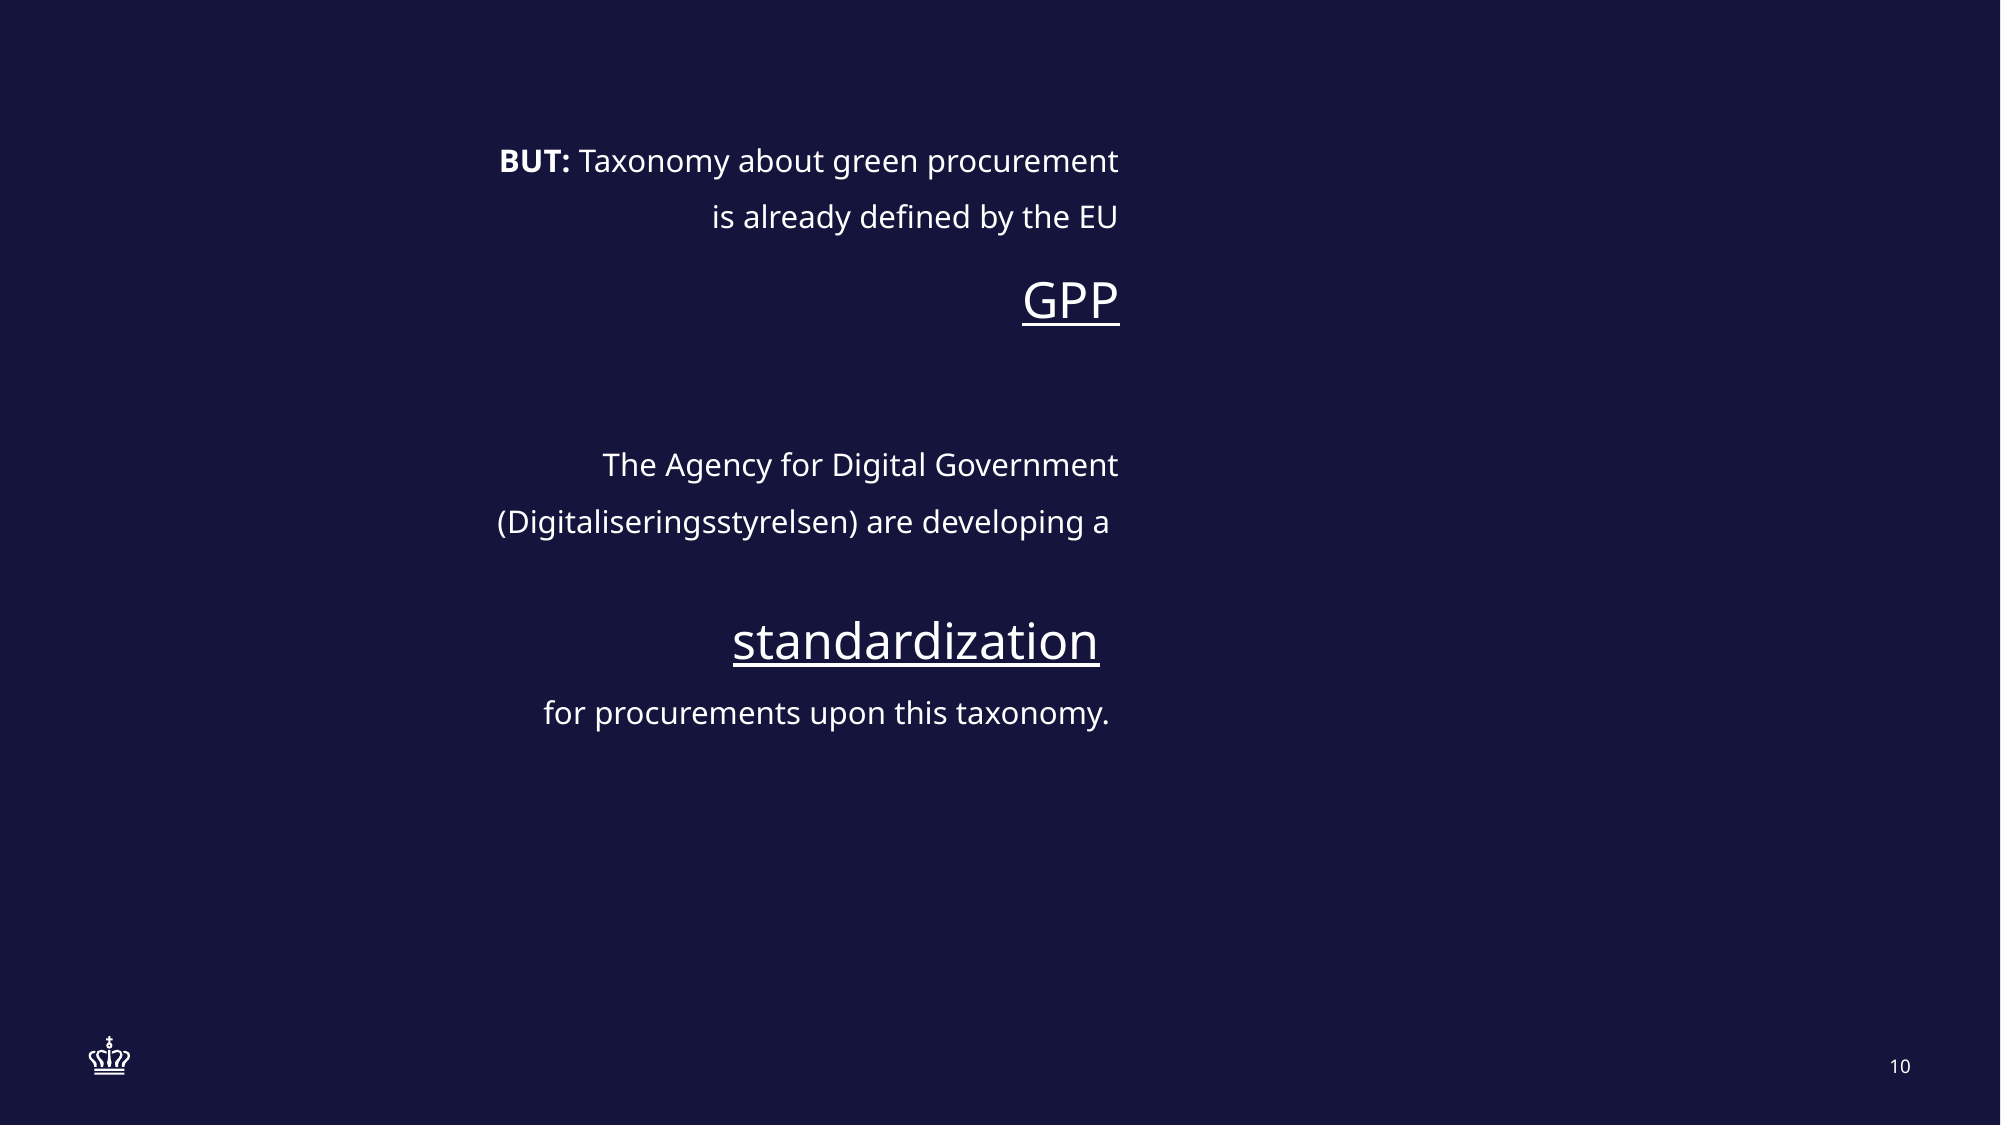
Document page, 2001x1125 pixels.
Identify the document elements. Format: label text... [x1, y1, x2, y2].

slide_number 10 [1812, 1028, 1911, 1079]
title BUT: Taxonomy about green procurement is already defined by the EU GPP The Agency for Digital Government (Digitaliseringsstyrelsen) are developing a standardization for procurements upon this taxonomy. [169, 122, 1120, 1085]
